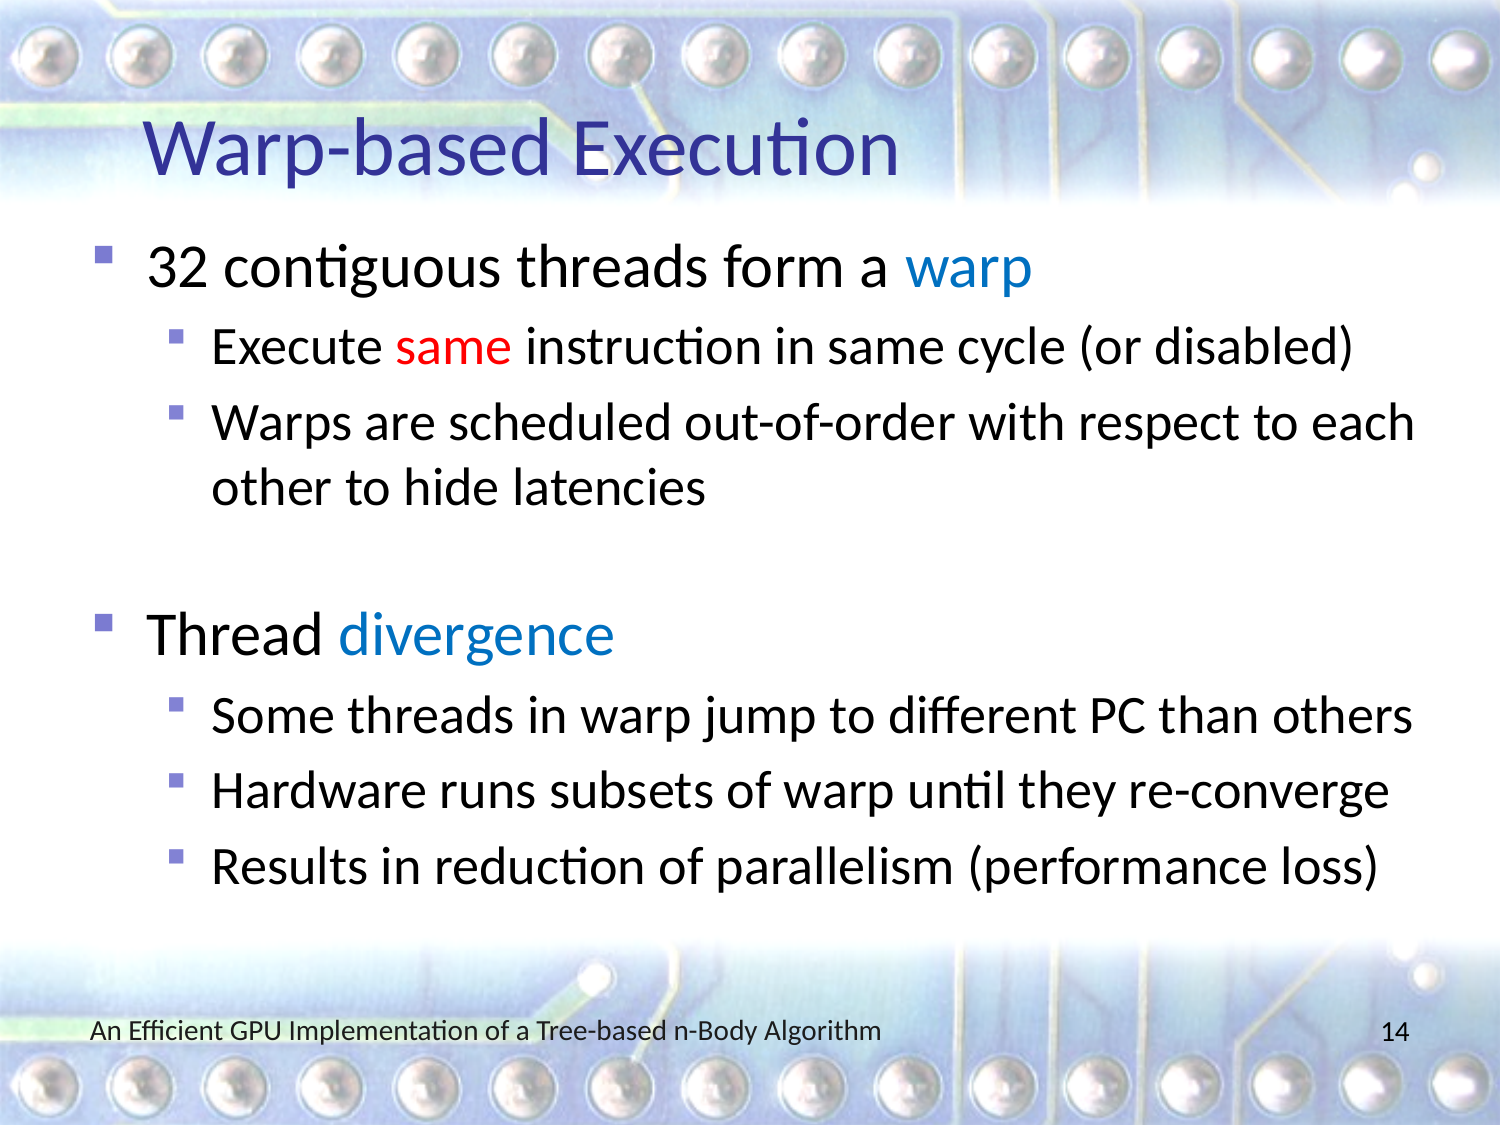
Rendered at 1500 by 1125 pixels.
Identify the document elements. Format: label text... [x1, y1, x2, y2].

slide_number 14 [1112, 979, 1426, 1055]
slide_number An Efficient GPU Implementation of a Tree-based n-Body Algorithm [74, 978, 1113, 1055]
title Warp-based Execution [74, 89, 1426, 195]
list 32 contiguous threads form a warp Execute same instruction in same cycle (or disabled) Warps are scheduled out-of-order with respect to each other to hide latencies Thread divergence Some threads in warp jump to different PC than others Hardware runs subsets of warp until they re-converge Results in reduction of parallelism (performance loss) [74, 216, 1438, 953]
